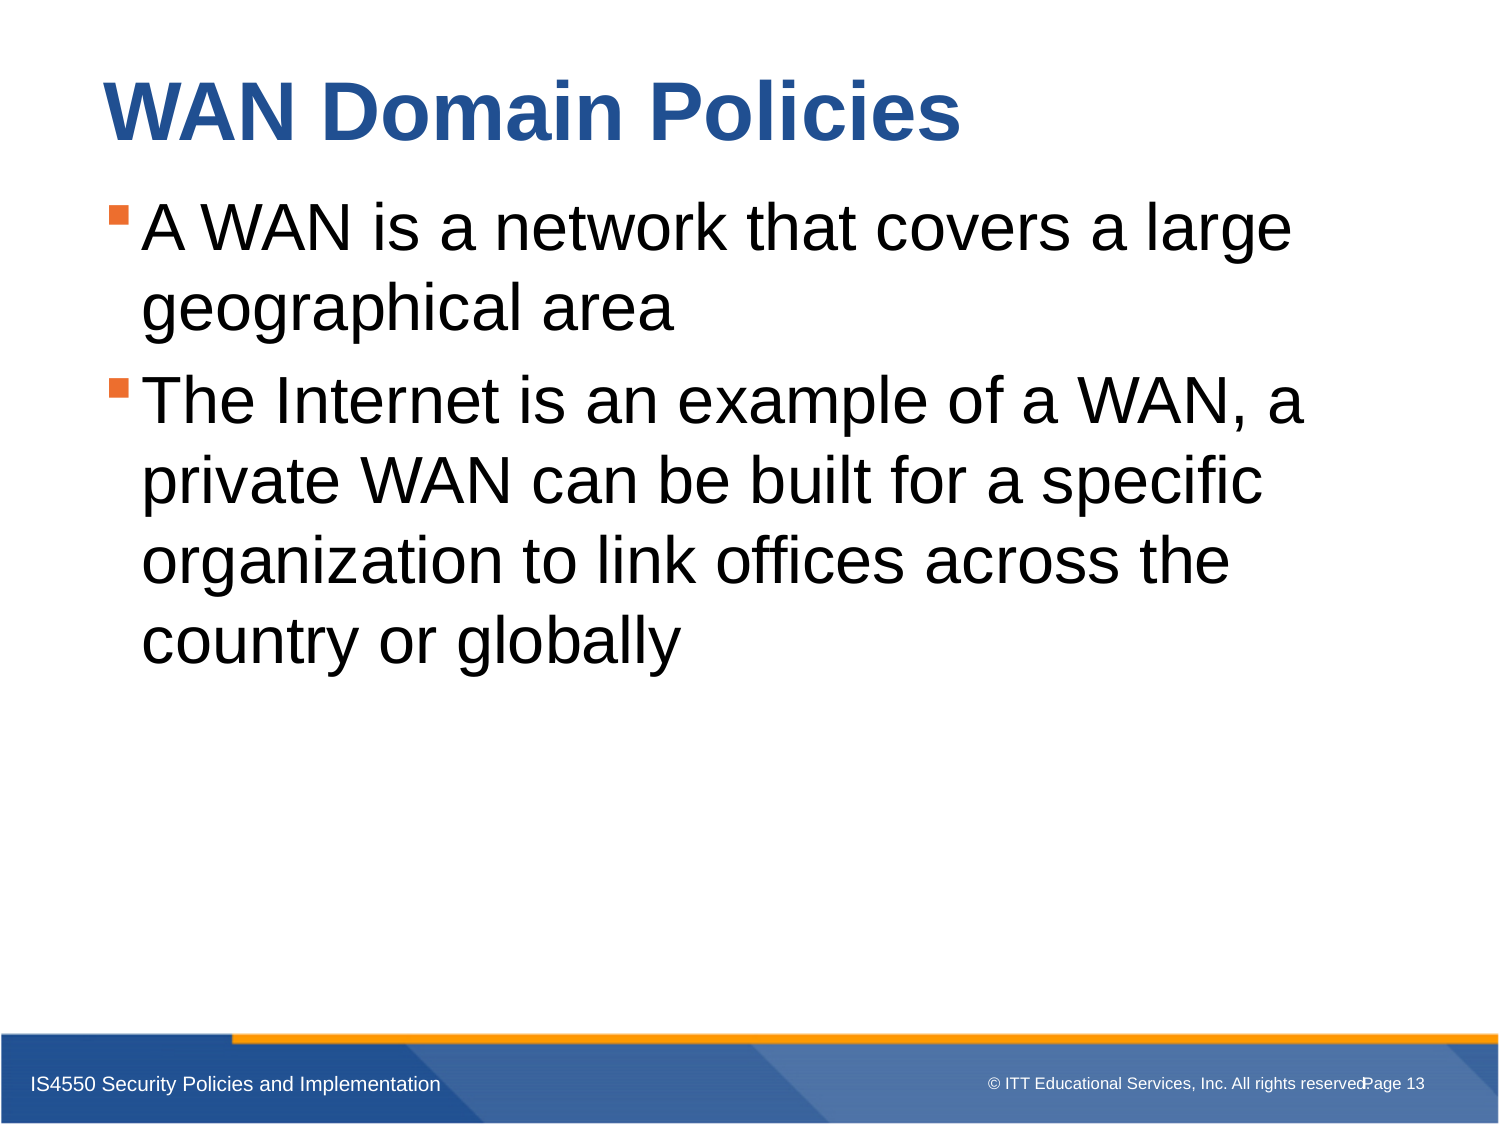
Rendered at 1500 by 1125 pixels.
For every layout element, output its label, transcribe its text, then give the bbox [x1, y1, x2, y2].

picture [0, 1032, 1500, 1125]
title WAN Domain Policies [88, 50, 1450, 129]
list A WAN is a network that covers a large geographical area The Internet is an example of a WAN, a private WAN can be built for a specific organization to link offices across the country or globally [88, 176, 1450, 939]
